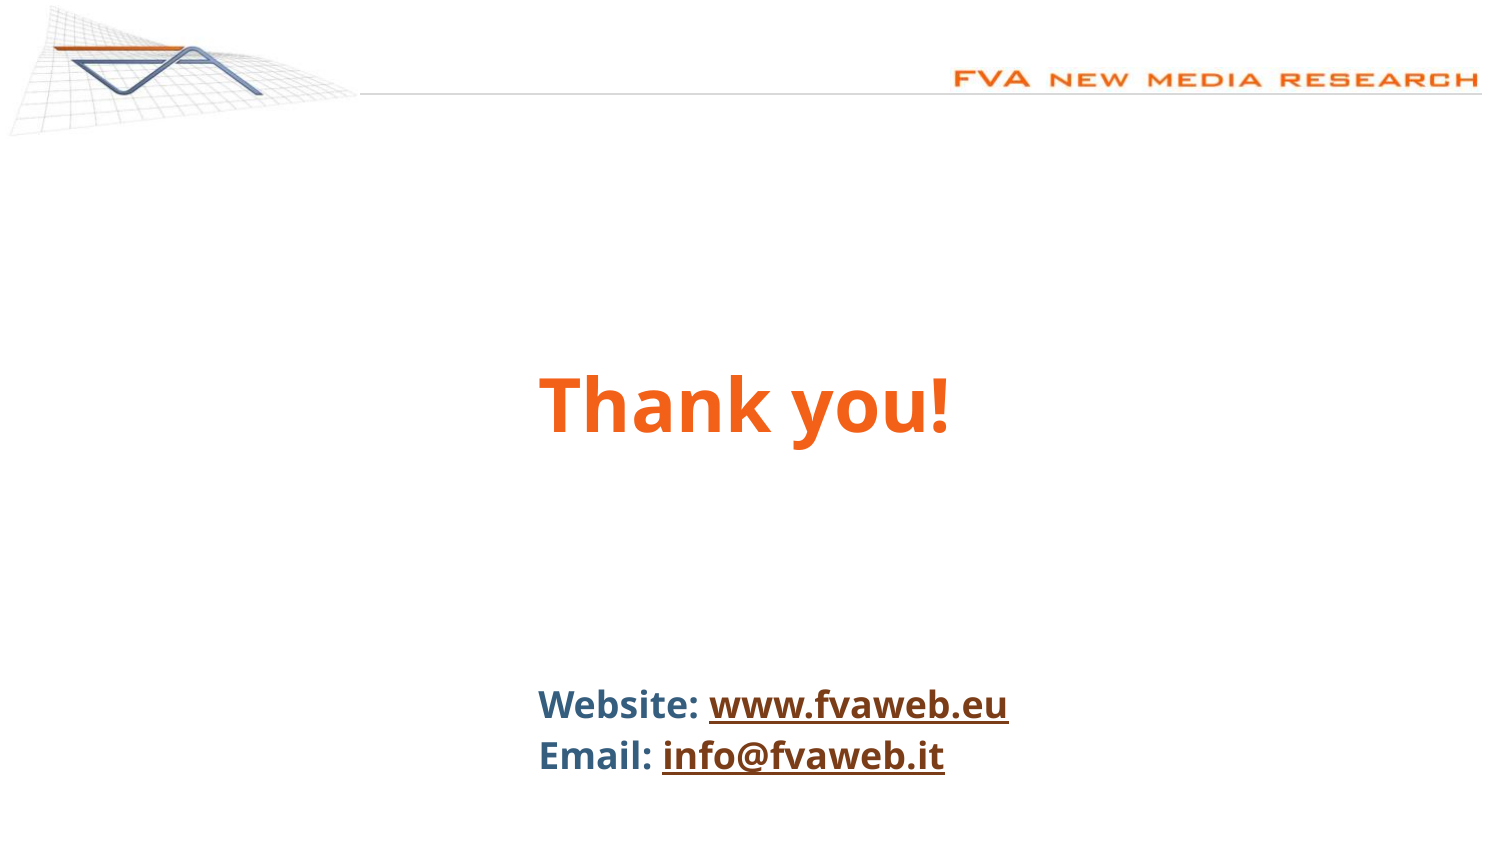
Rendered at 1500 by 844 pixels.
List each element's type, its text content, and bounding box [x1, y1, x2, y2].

text_box Thank you! [525, 350, 1010, 454]
text_box Website: www.fvaweb.eu Email: info@fvaweb.it [525, 674, 1117, 834]
picture [950, 67, 1484, 92]
picture [5, 5, 361, 139]
